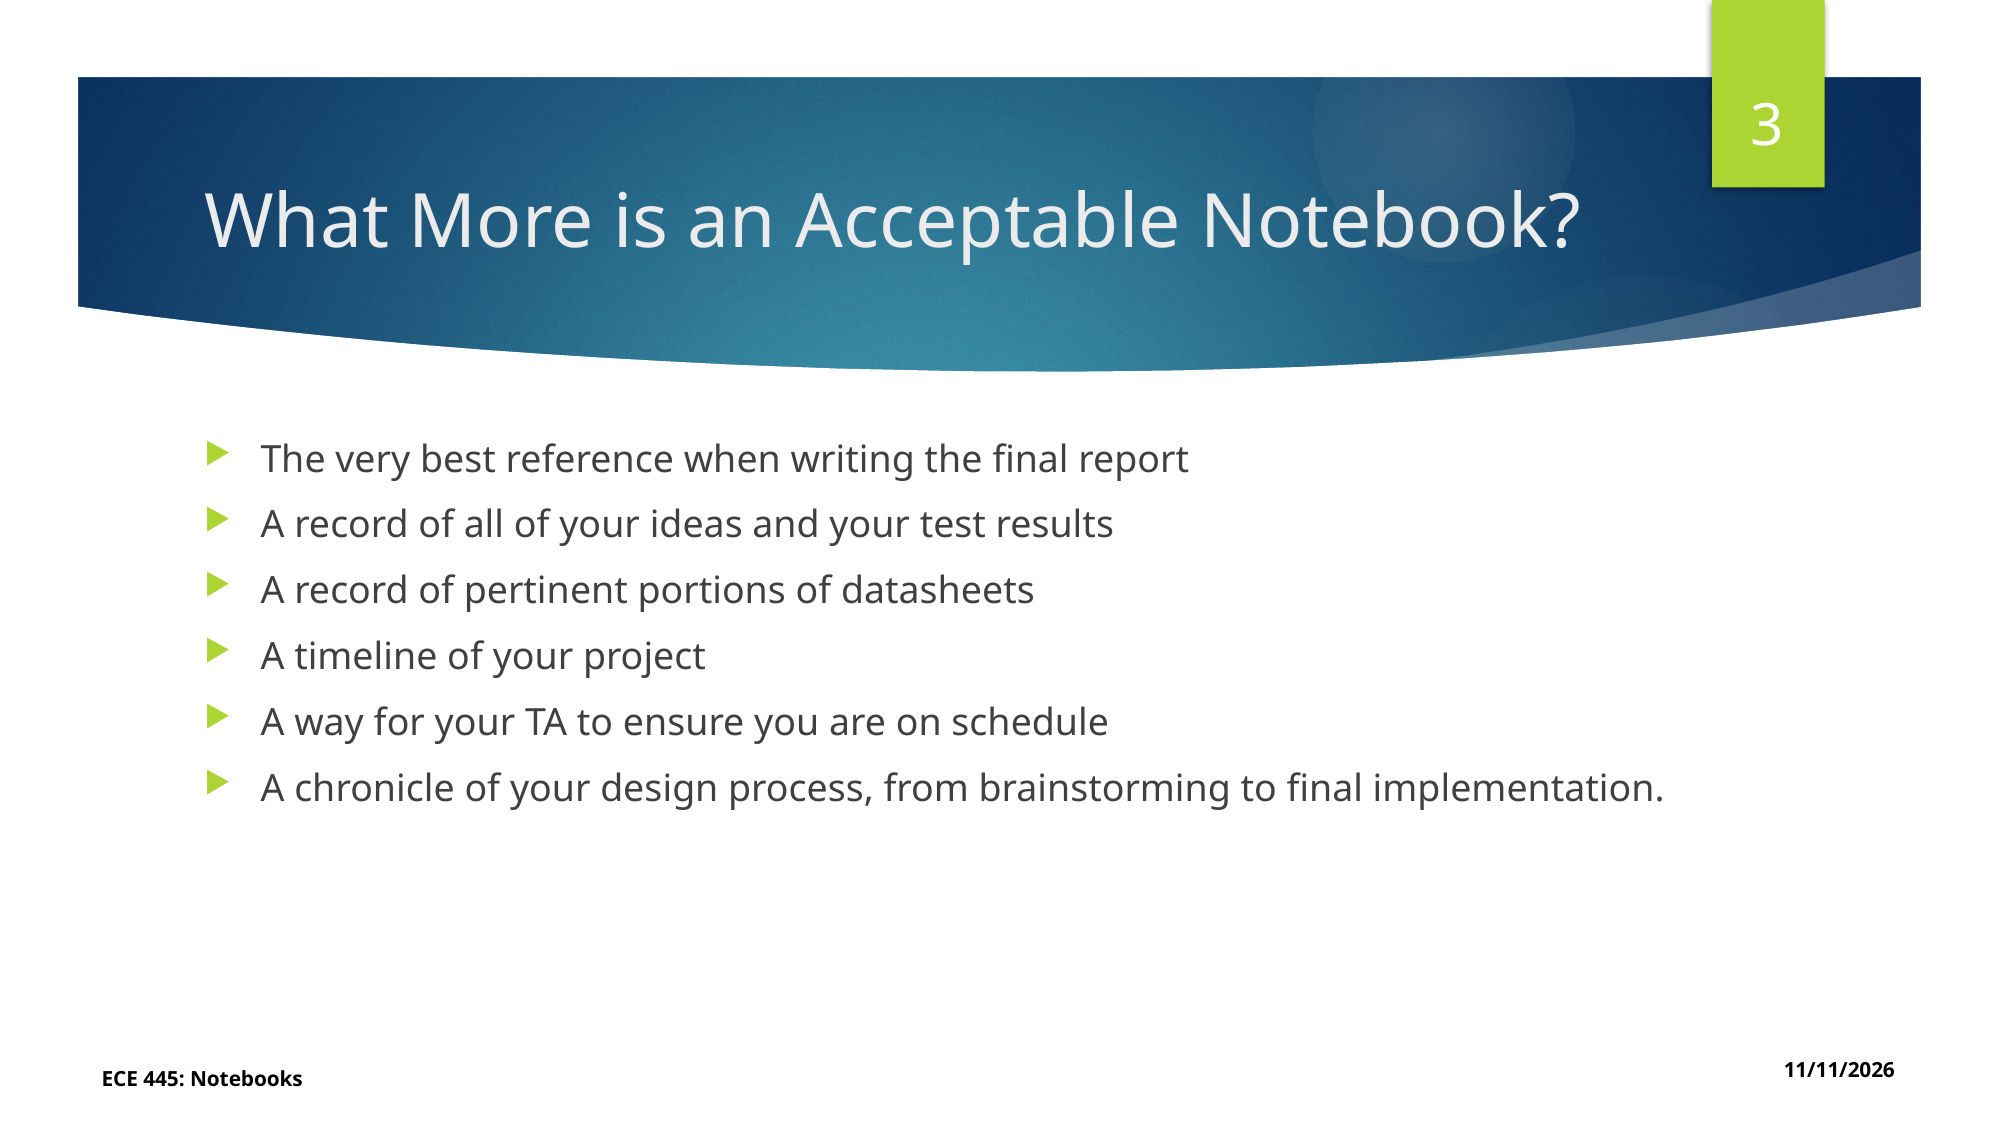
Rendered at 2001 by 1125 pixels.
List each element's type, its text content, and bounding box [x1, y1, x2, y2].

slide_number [1747, 1048, 1910, 1099]
list The very best reference when writing the final report A record of all of your ideas and your test results A record of pertinent portions of datasheets A timeline of your project A way for your TA to ensure you are on schedule A chronicle of your design process, from brainstorming to final implementation. [189, 427, 1724, 988]
slide_number 3 [1698, 48, 1836, 175]
footer ECE 445: Notebooks [86, 1048, 720, 1099]
title What More is an Acceptable Notebook? [189, 159, 1724, 276]
